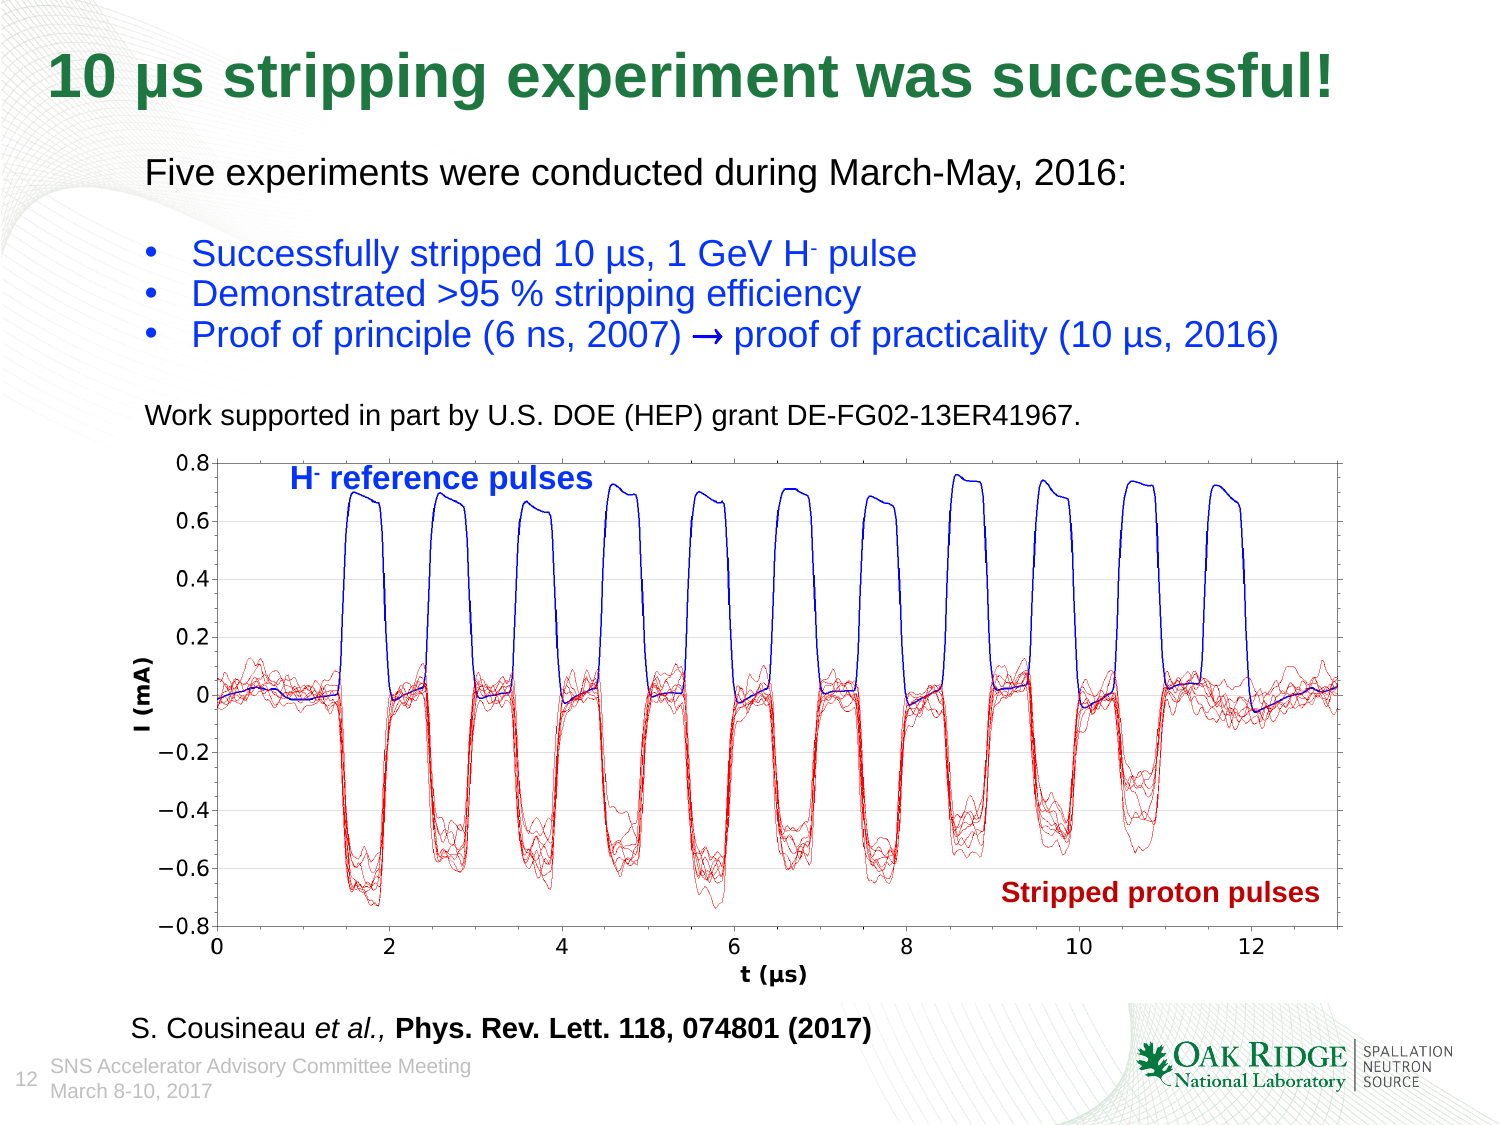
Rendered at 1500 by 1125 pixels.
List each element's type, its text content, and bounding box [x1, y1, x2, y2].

text_box Five experiments were conducted during March-May, 2016: Successfully stripped 10 µs, 1 GeV H- pulse Demonstrated >95 % stripping efficiency Proof of principle (6 ns, 2007)  proof of practicality (10 µs, 2016) Work supported in part by U.S. DOE (HEP) grant DE-FG02-13ER41967. [129, 145, 1337, 420]
text_box S. Cousineau et al., Phys. Rev. Lett. 118, 074801 (2017) [115, 1003, 929, 1052]
title 10 µs stripping experiment was successful! [32, 38, 1450, 119]
picture [48, 0, 1500, 1125]
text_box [115, 420, 1366, 1003]
